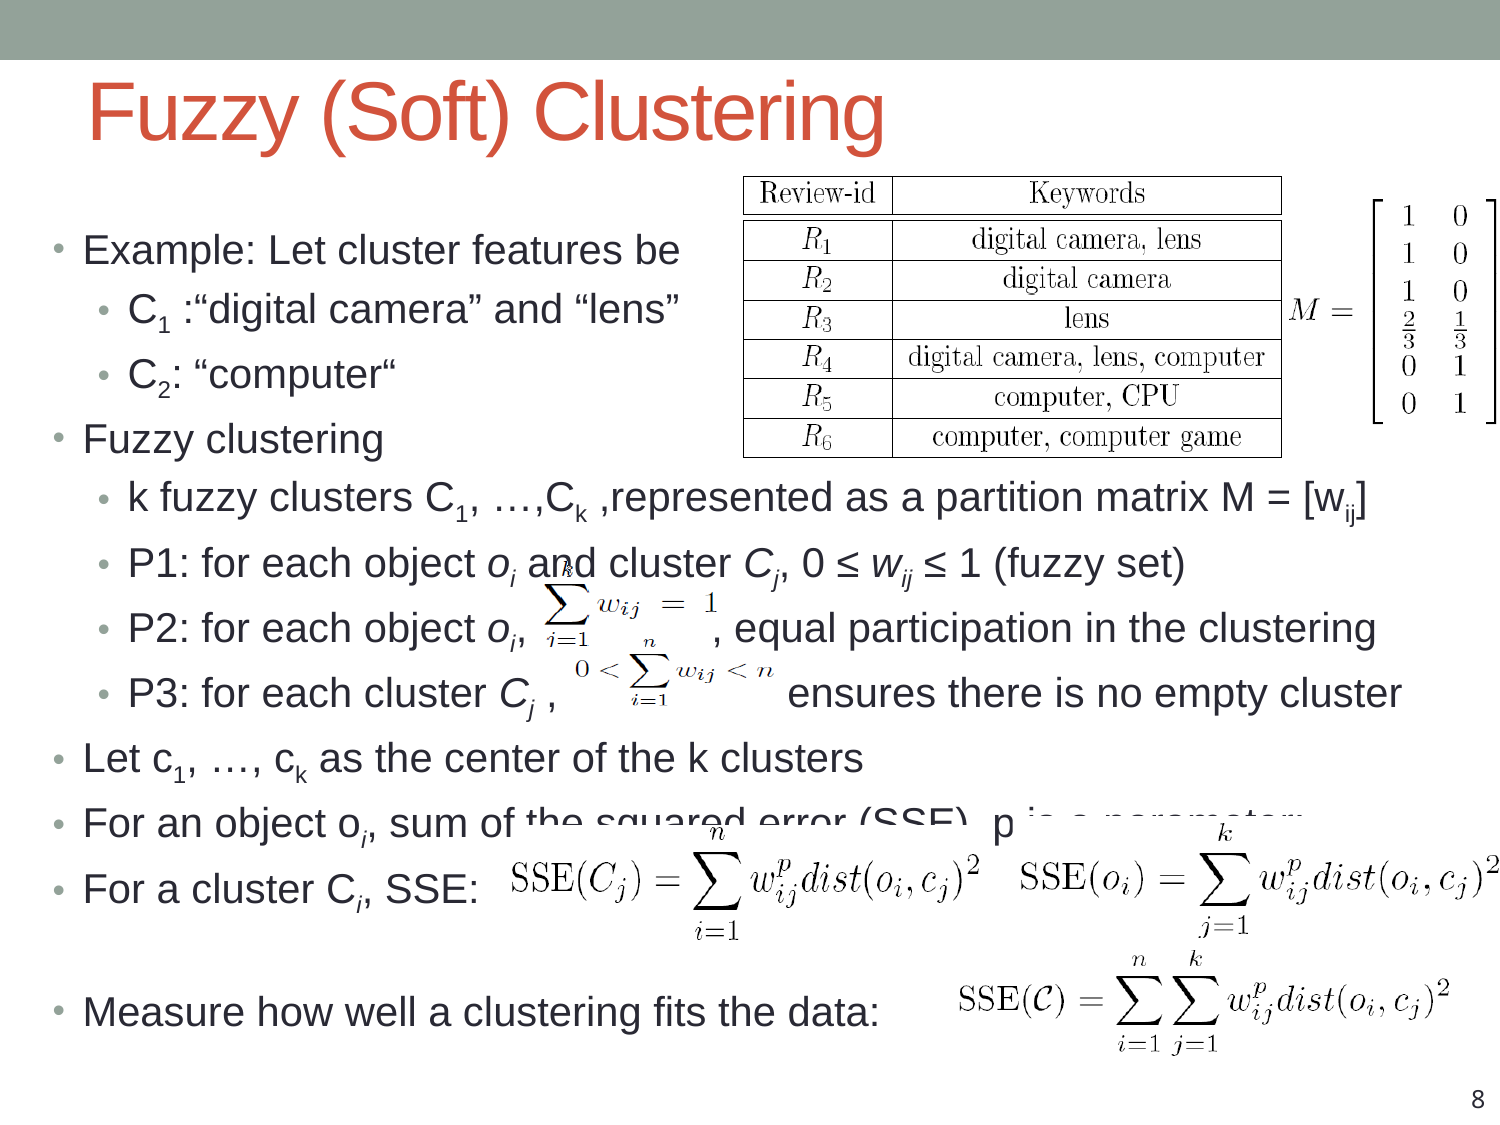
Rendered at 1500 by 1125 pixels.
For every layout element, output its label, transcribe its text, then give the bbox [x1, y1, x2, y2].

title Fuzzy (Soft) Clustering [71, 57, 1351, 158]
picture [1287, 199, 1498, 426]
picture [737, 174, 1285, 463]
picture [512, 824, 980, 940]
picture [956, 949, 1450, 1058]
picture [535, 561, 776, 710]
text_box 8 [1187, 1062, 1500, 1125]
picture [1012, 816, 1500, 938]
list Example: Let cluster features be C1 :“digital camera” and “lens” C2: “computer“ Fuzzy clustering k fuzzy clusters C1, …,Ck ,represented as a partition matrix M = [wij] P1: for each object oi and cluster Cj, 0 ≤ wij ≤ 1 (fuzzy set) P2: for each object oi, , equal participation in the clustering P3: for each cluster Cj , ensures there is no empty cluster Let c1, …, ck as the center of the k clusters For an object oi, sum of the squared error (SSE), p is a parameter: For a cluster Ci, SSE: Measure how well a clustering fits the data: [37, 215, 1467, 973]
